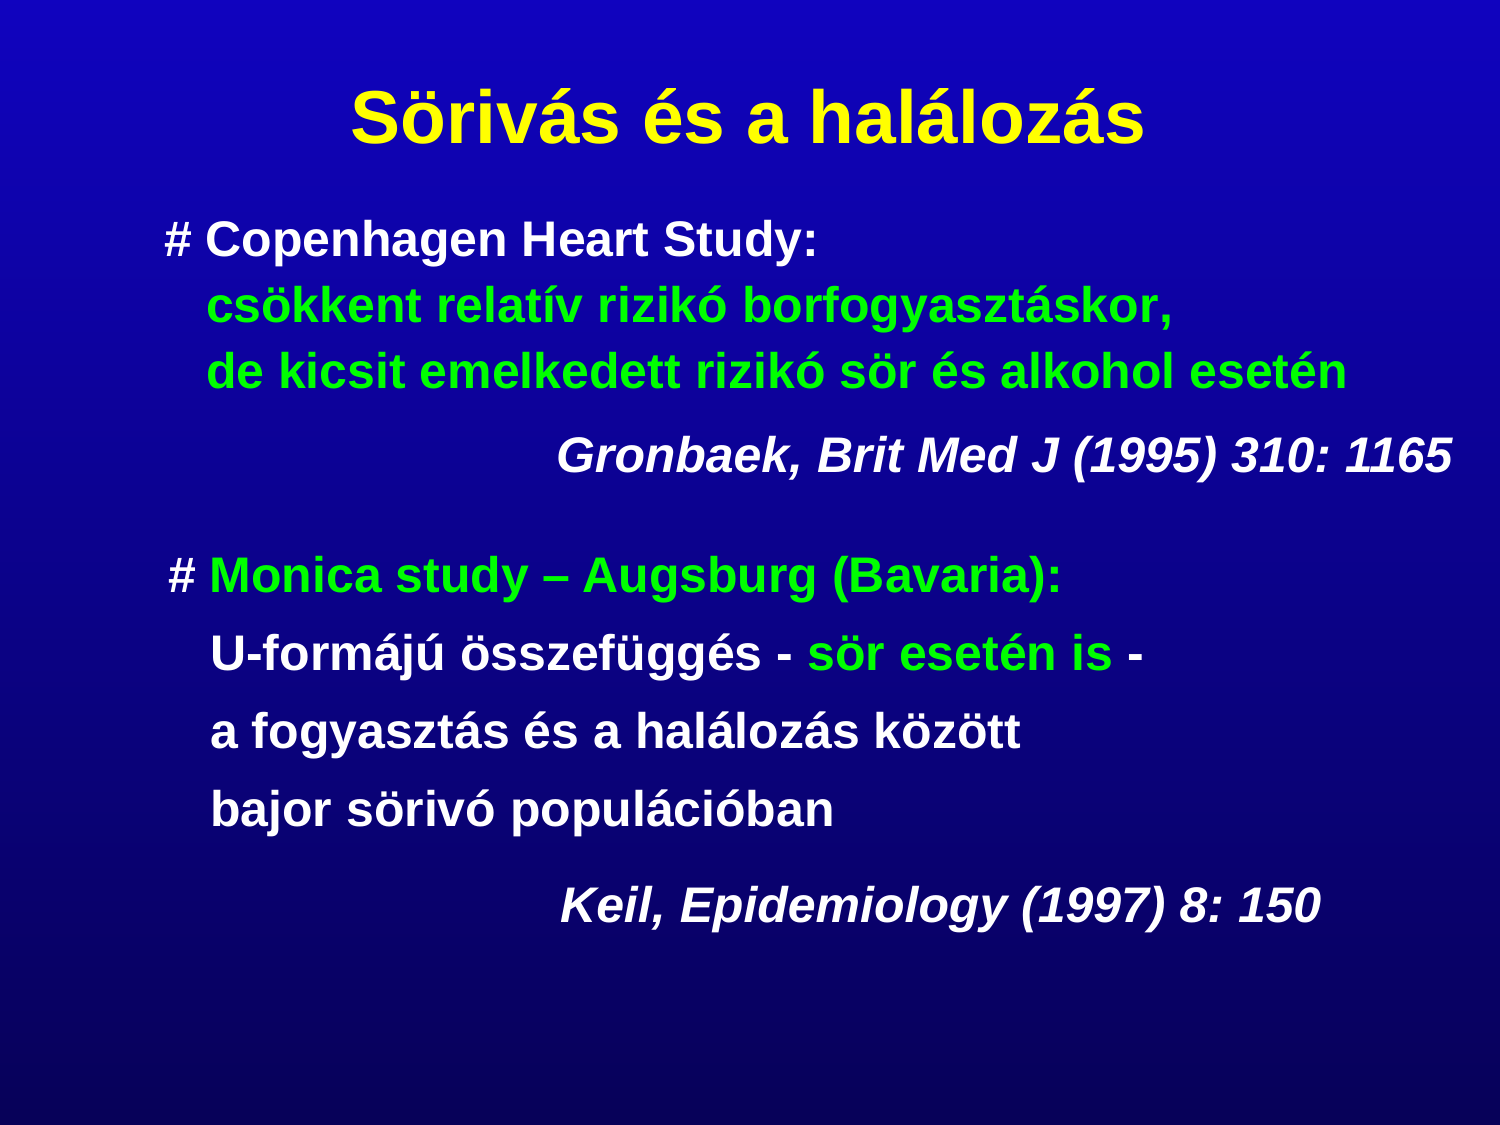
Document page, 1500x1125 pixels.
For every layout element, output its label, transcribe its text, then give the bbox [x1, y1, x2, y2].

text_box Sörivás és a halálozás # Copenhagen Heart Study: csökkent relatív rizikó borfogyasztáskor, de kicsit emelkedett rizikó sör és alkohol esetén Gronbaek, Brit Med J (1995) 310: 1165 # Monica study – Augsburg (Bavaria): U-formájú összefüggés - sör esetén is - a fogyasztás és a halálozás között bajor sörivó populációban Keil, Epidemiology (1997) 8: 150 [0, 0, 1468, 1000]
